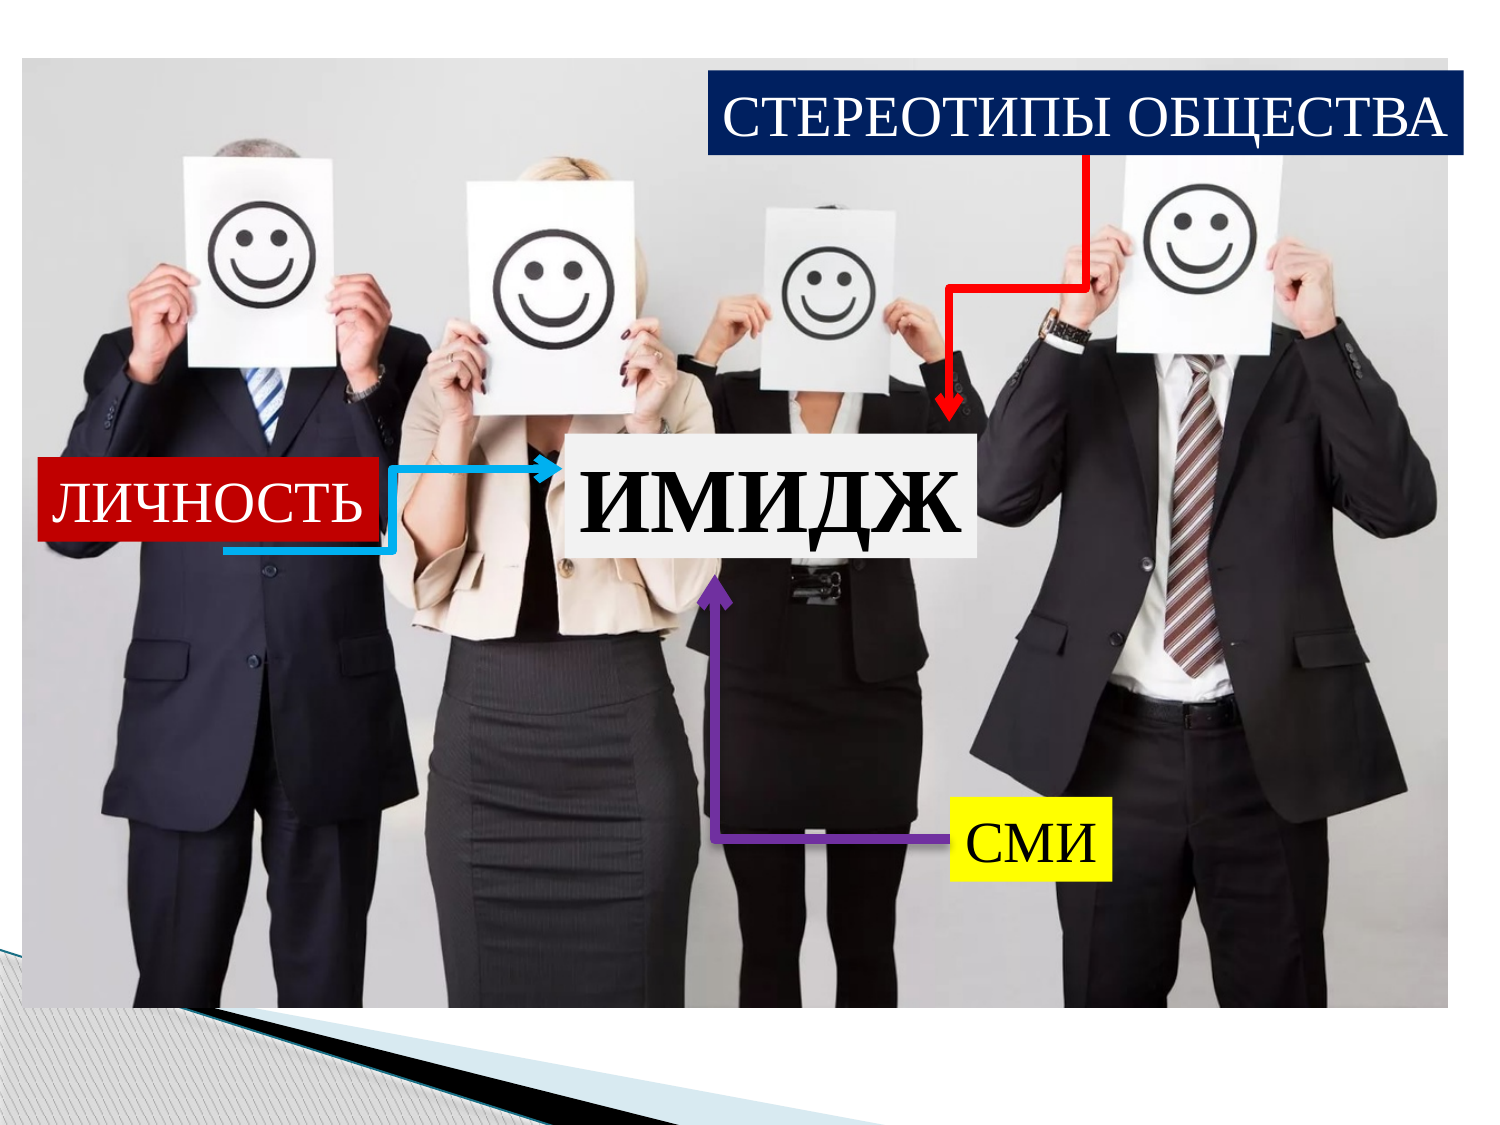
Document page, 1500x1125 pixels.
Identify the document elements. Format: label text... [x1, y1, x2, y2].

picture [22, 58, 1448, 1008]
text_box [222, 468, 563, 551]
text_box СТЕРЕОТИПЫ ОБЩЕСТВА [1453, 70, 1464, 156]
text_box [714, 573, 950, 840]
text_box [884, 220, 1151, 358]
